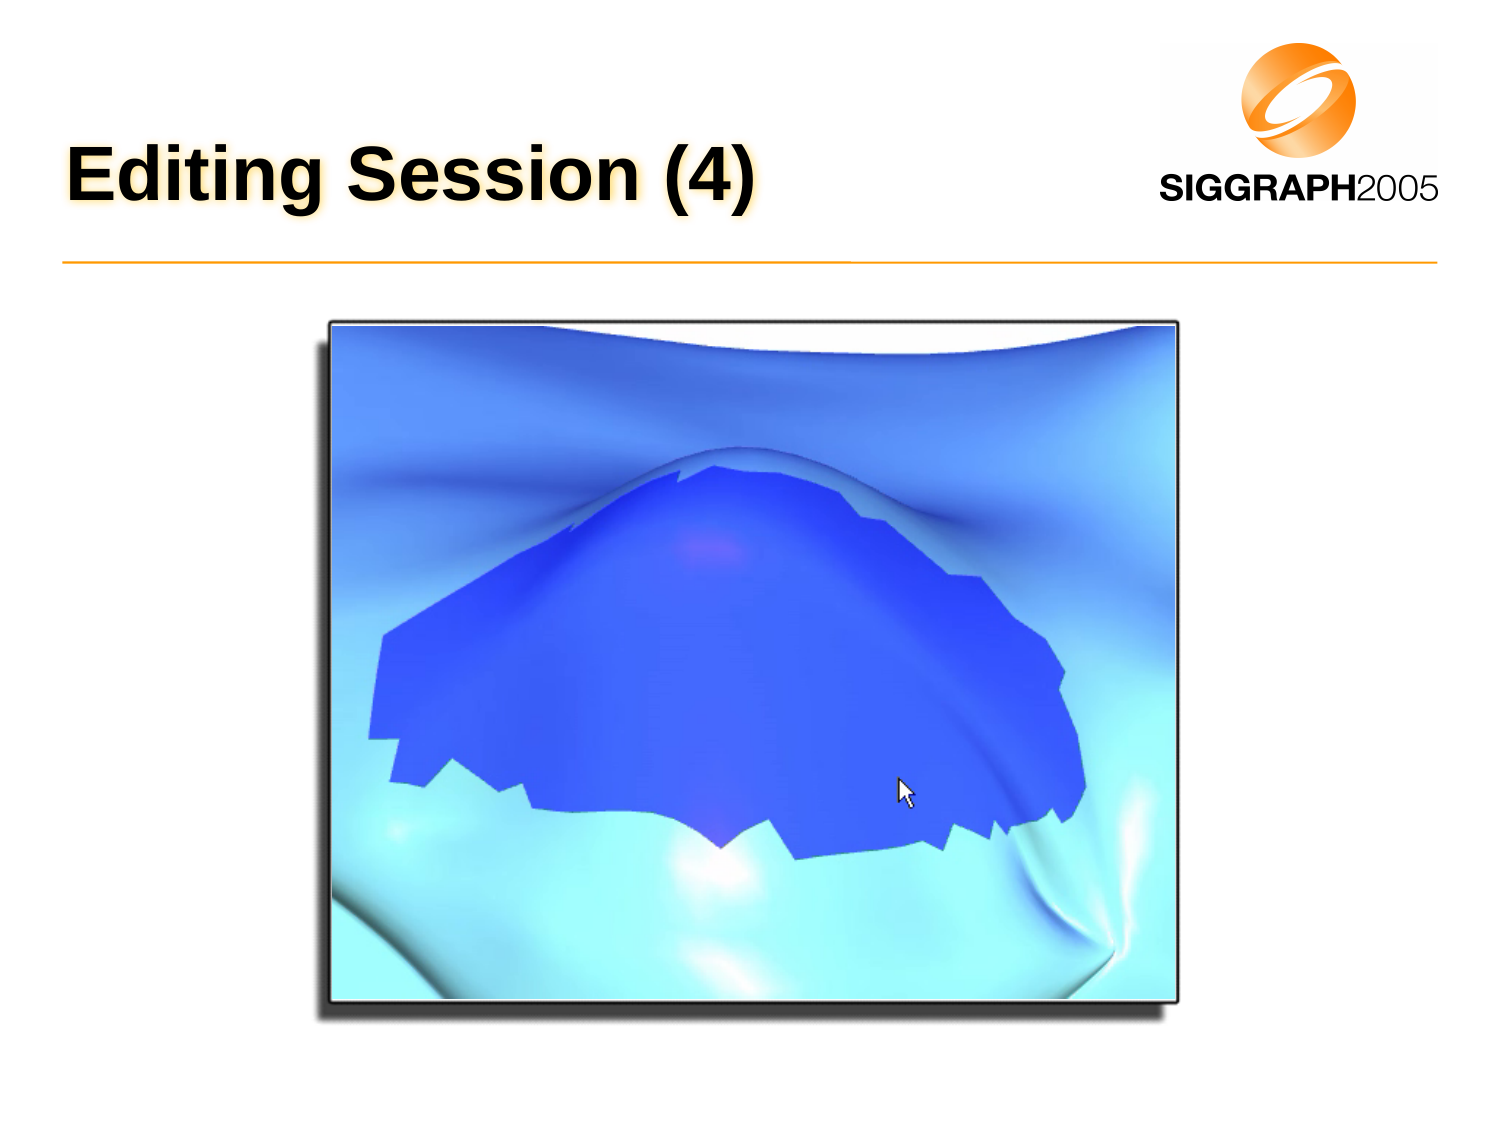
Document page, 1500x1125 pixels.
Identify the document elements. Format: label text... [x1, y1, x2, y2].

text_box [331, 325, 1176, 1000]
picture [1160, 43, 1438, 201]
picture [303, 305, 1187, 1030]
title Editing Session (4) [50, 69, 1150, 270]
